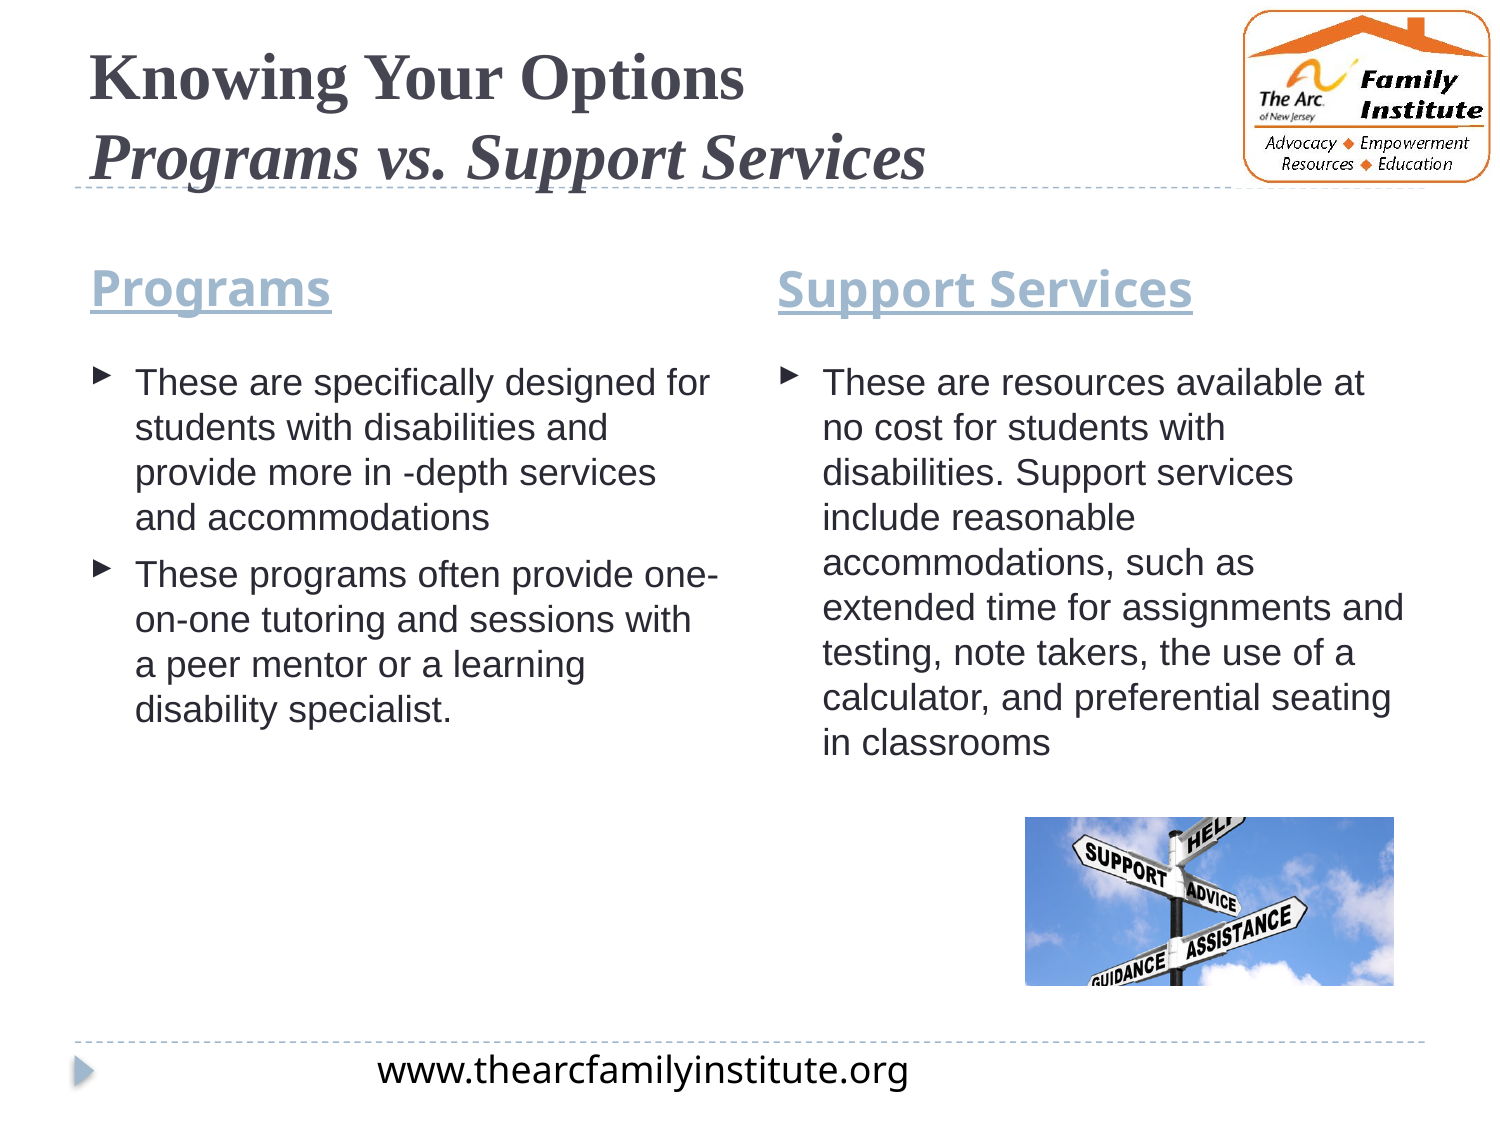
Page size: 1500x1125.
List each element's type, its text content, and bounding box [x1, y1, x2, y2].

text_box www.thearcfamilyinstitute.org [362, 1039, 1113, 1099]
list Programs [75, 210, 738, 324]
picture [1024, 816, 1394, 987]
list These are specifically designed for students with disabilities and provide more in -depth services and accommodations These programs often provide one-on-one tutoring and sessions with a peer mentor or a learning disability specialist. [75, 350, 738, 1013]
picture [1232, 6, 1500, 188]
list These are resources available at no cost for students with disabilities. Support services include reasonable accommodations, such as extended time for assignments and testing, note takers, the use of a calculator, and preferential seating in classrooms [762, 350, 1425, 1013]
list Support Services [762, 212, 1426, 325]
title Knowing Your Options Programs vs. Support Services [75, 37, 1227, 188]
